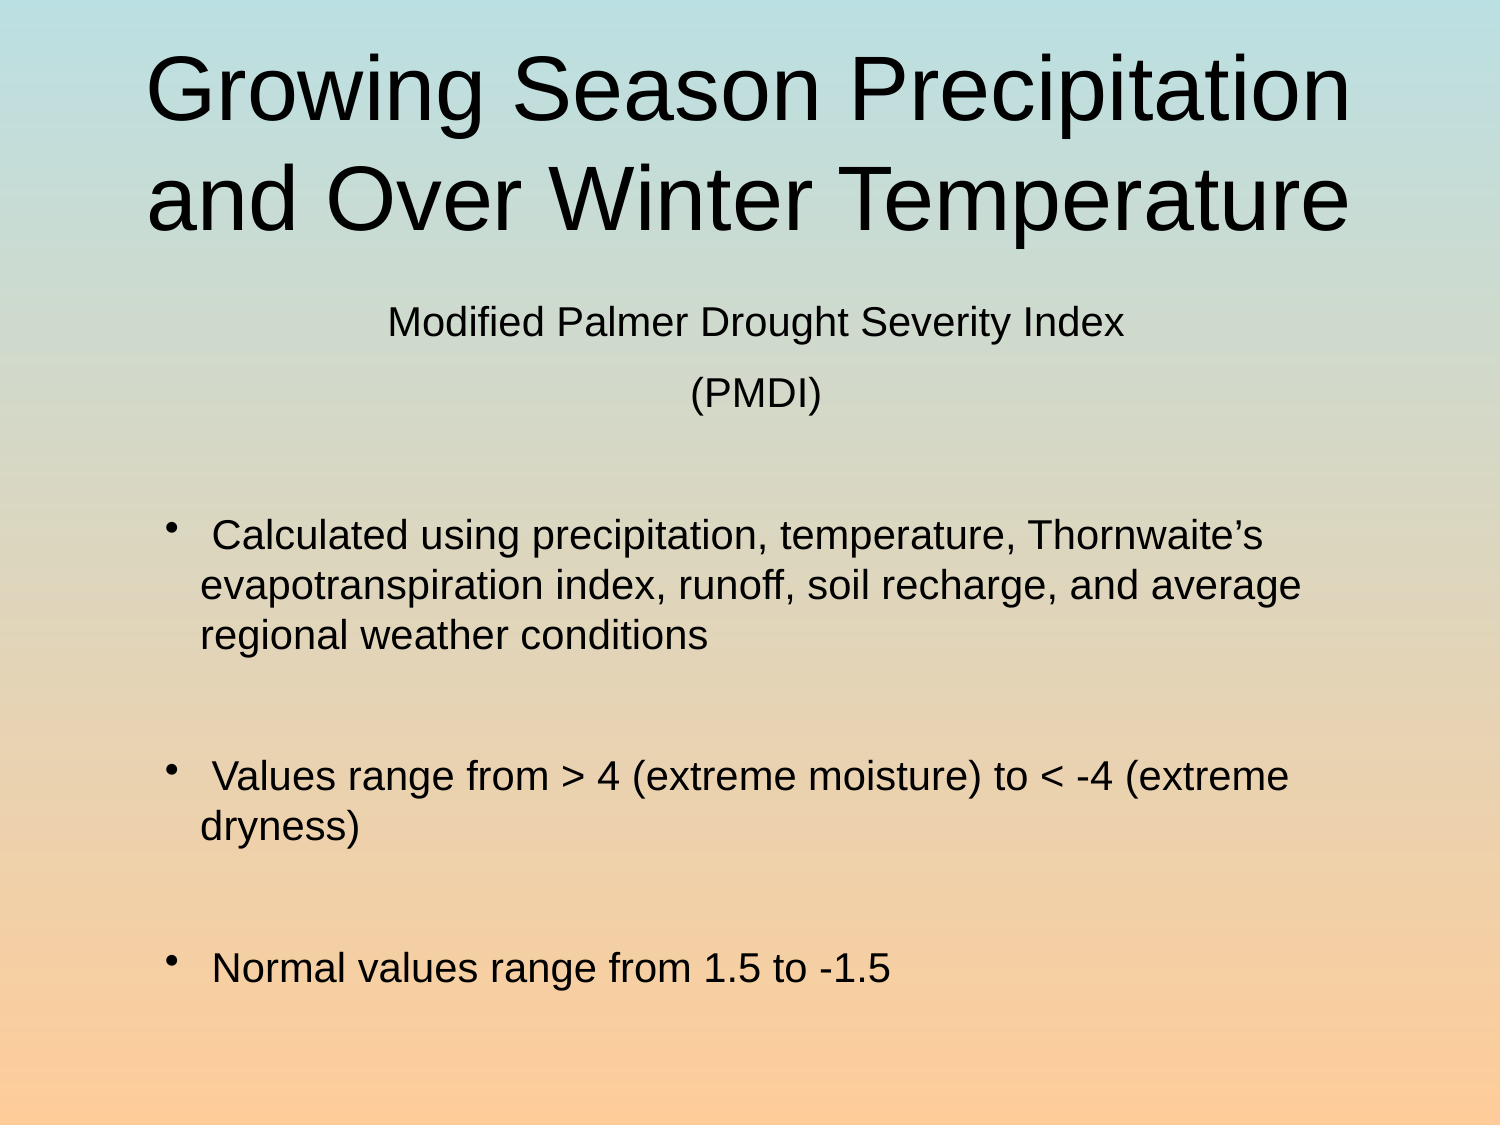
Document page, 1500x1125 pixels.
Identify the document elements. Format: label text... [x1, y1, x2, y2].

text_box Modified Palmer Drought Severity Index (PMDI) Calculated using precipitation, temperature, Thornwaite’s evapotranspiration index, runoff, soil recharge, and average regional weather conditions Values range from > 4 (extreme moisture) to < -4 (extreme dryness) Normal values range from 1.5 to -1.5 [149, 287, 1363, 999]
title Growing Season Precipitation and Over Winter Temperature [74, 44, 1426, 233]
